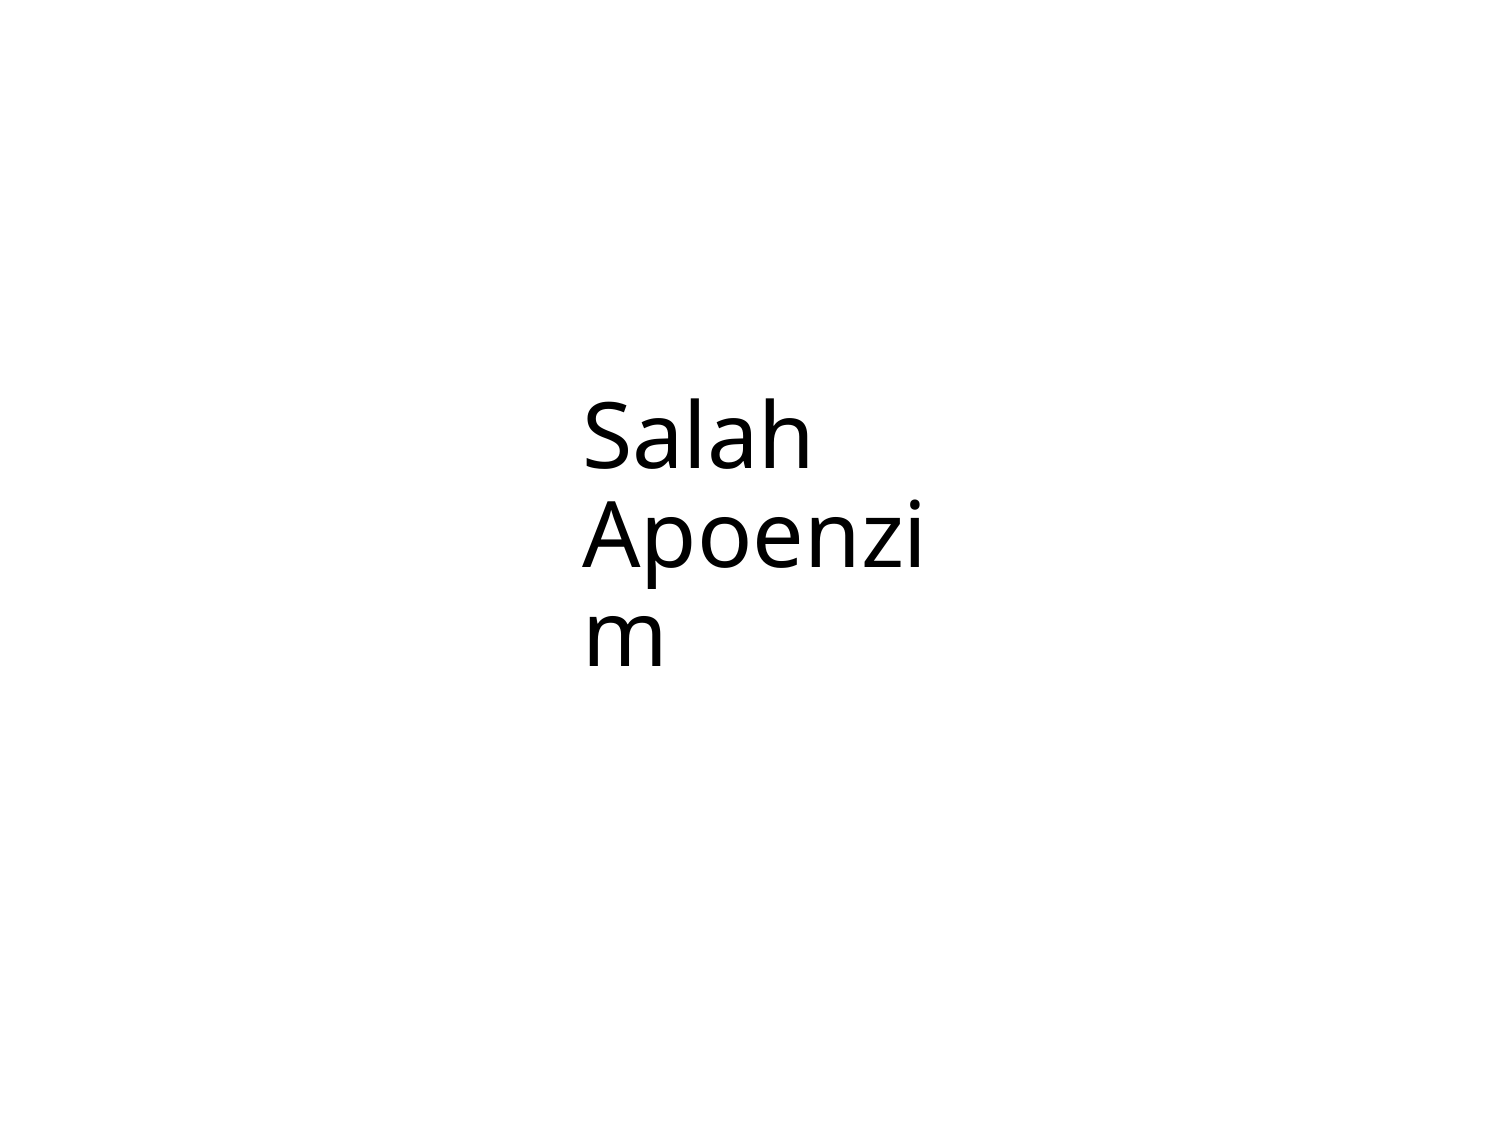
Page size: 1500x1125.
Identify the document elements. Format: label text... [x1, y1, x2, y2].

title Salah Apoenzim [567, 429, 998, 647]
